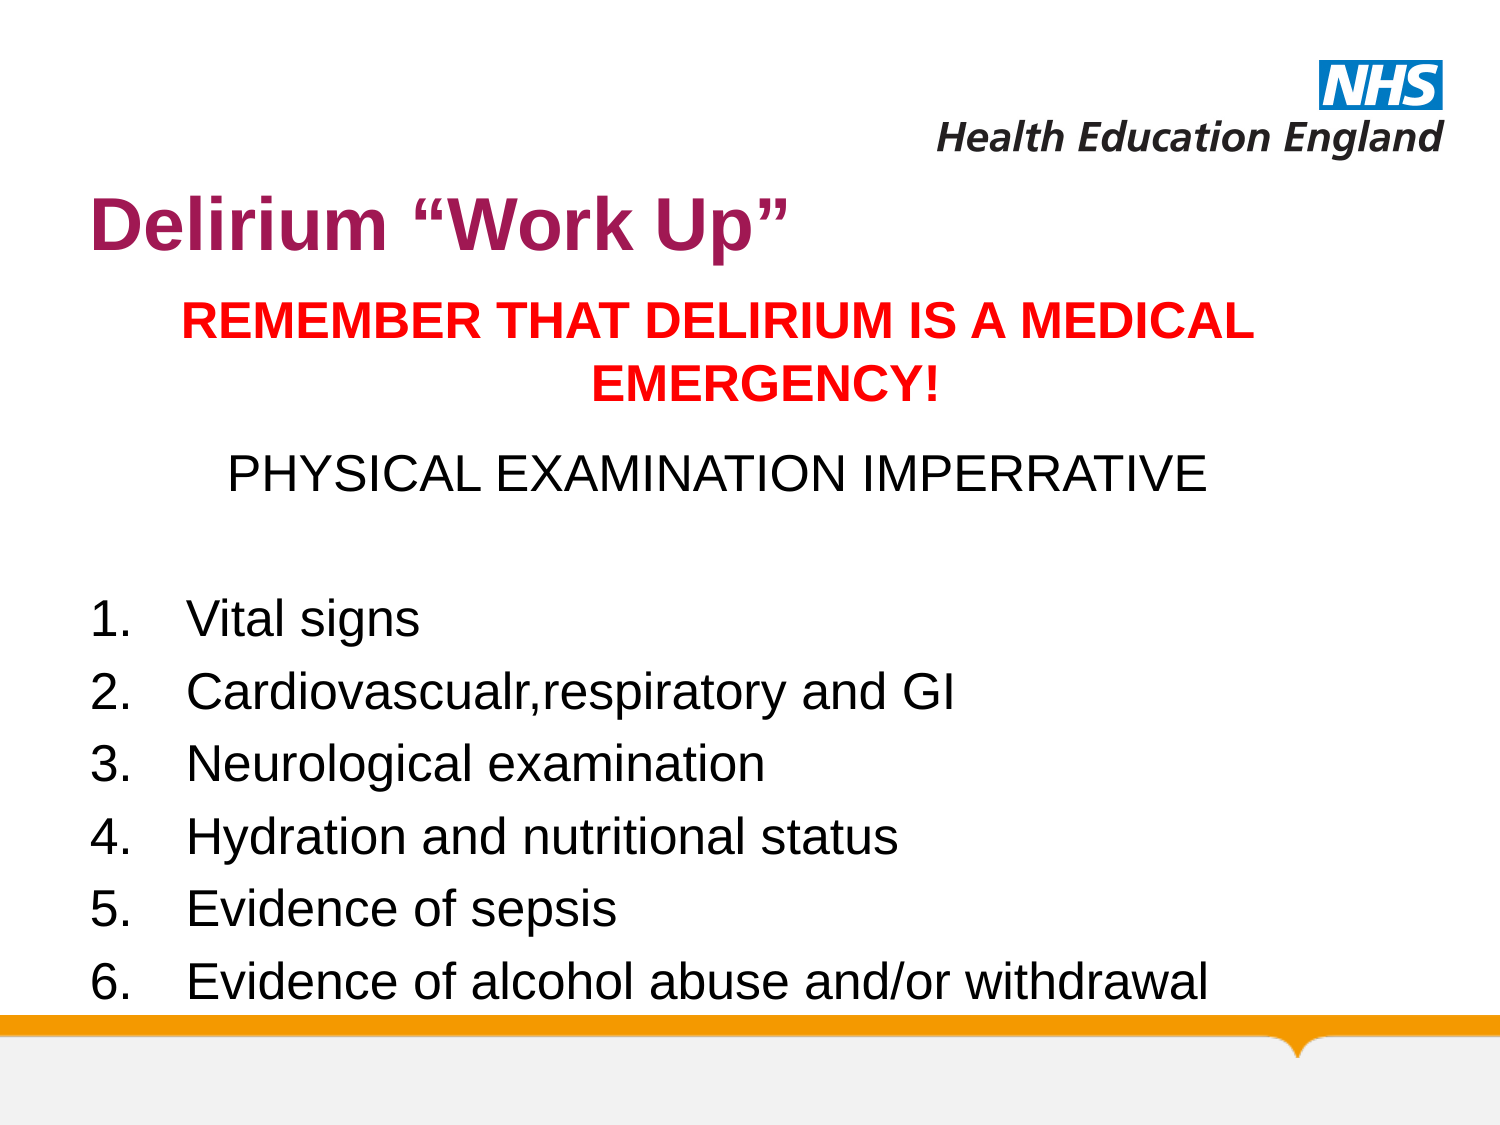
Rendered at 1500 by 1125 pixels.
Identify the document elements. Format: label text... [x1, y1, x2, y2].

picture [936, 59, 1445, 161]
title Delirium “Work Up” [75, 168, 1361, 279]
list REMEMBER THAT DELIRIUM IS A MEDICAL EMERGENCY! PHYSICAL EXAMINATION IMPERRATIVE Vital signs Cardiovascualr,respiratory and GI Neurological examination Hydration and nutritional status Evidence of sepsis Evidence of alcohol abuse and/or withdrawal [75, 279, 1361, 1018]
